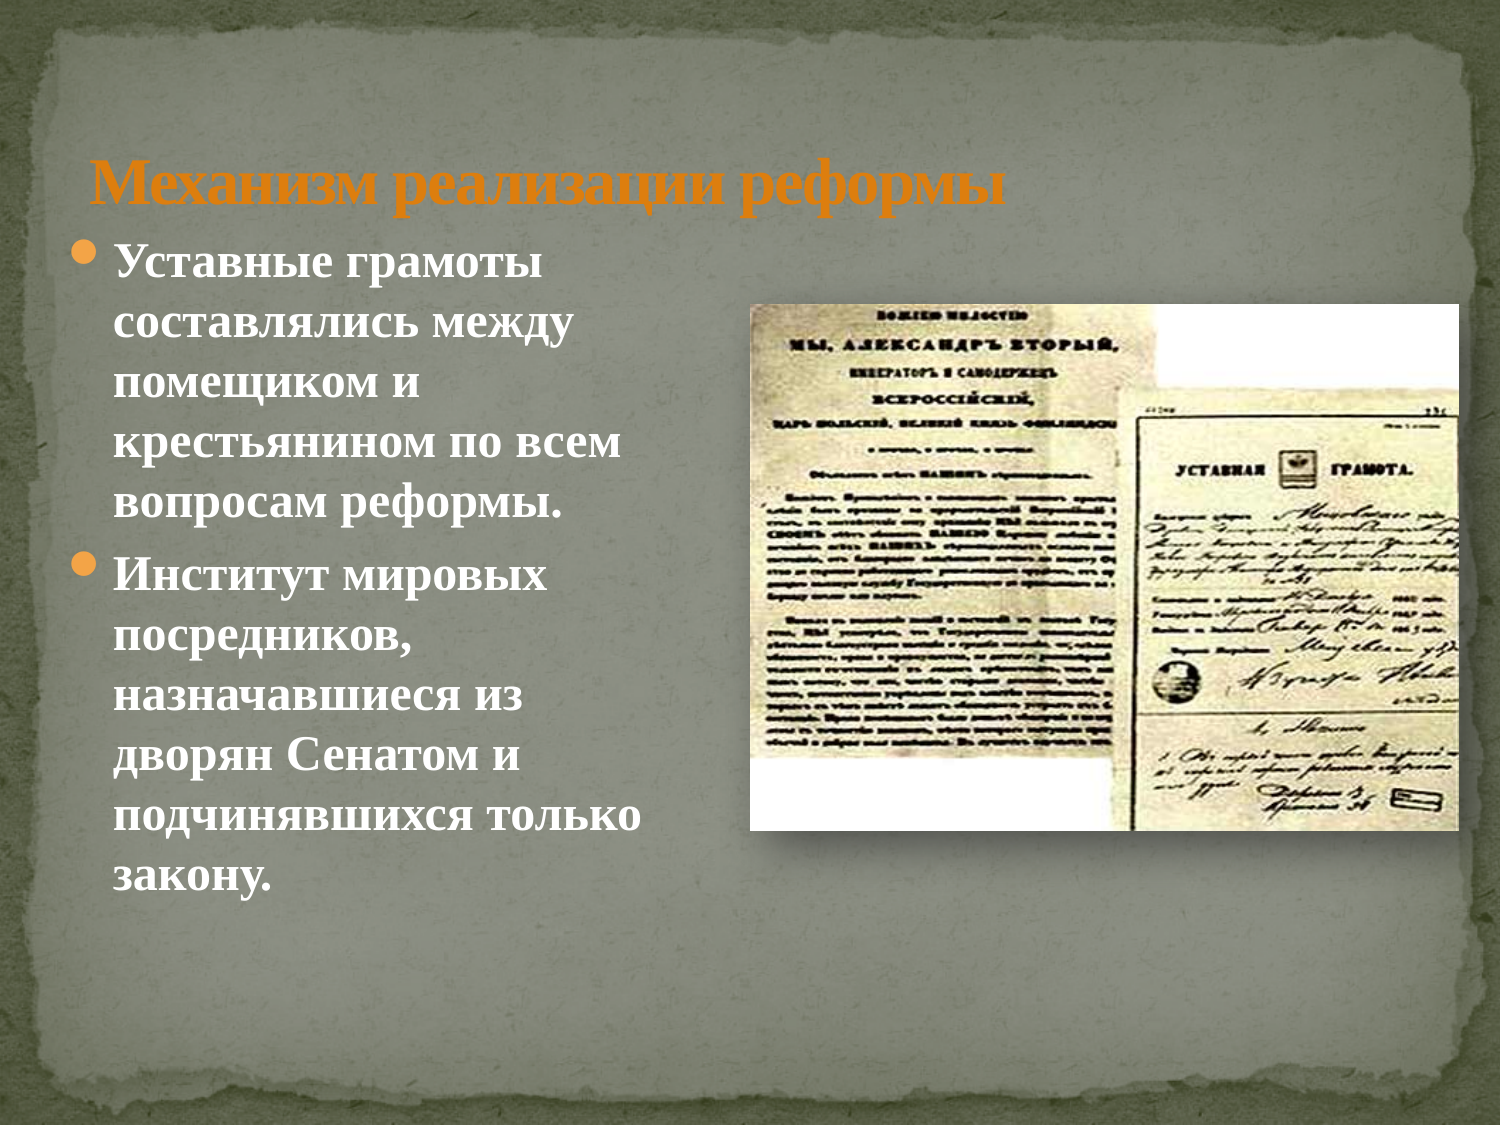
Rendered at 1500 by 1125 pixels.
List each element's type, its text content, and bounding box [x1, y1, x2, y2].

picture [750, 304, 1459, 831]
list Уставные грамоты составлялись между помещиком и крестьянином по всем вопросам реформы. Институт мировых посредников, назначавшиеся из дворян Сенатом и подчинявшихся только закону. [53, 220, 703, 1047]
title Механизм реализации реформы [74, 24, 1425, 225]
